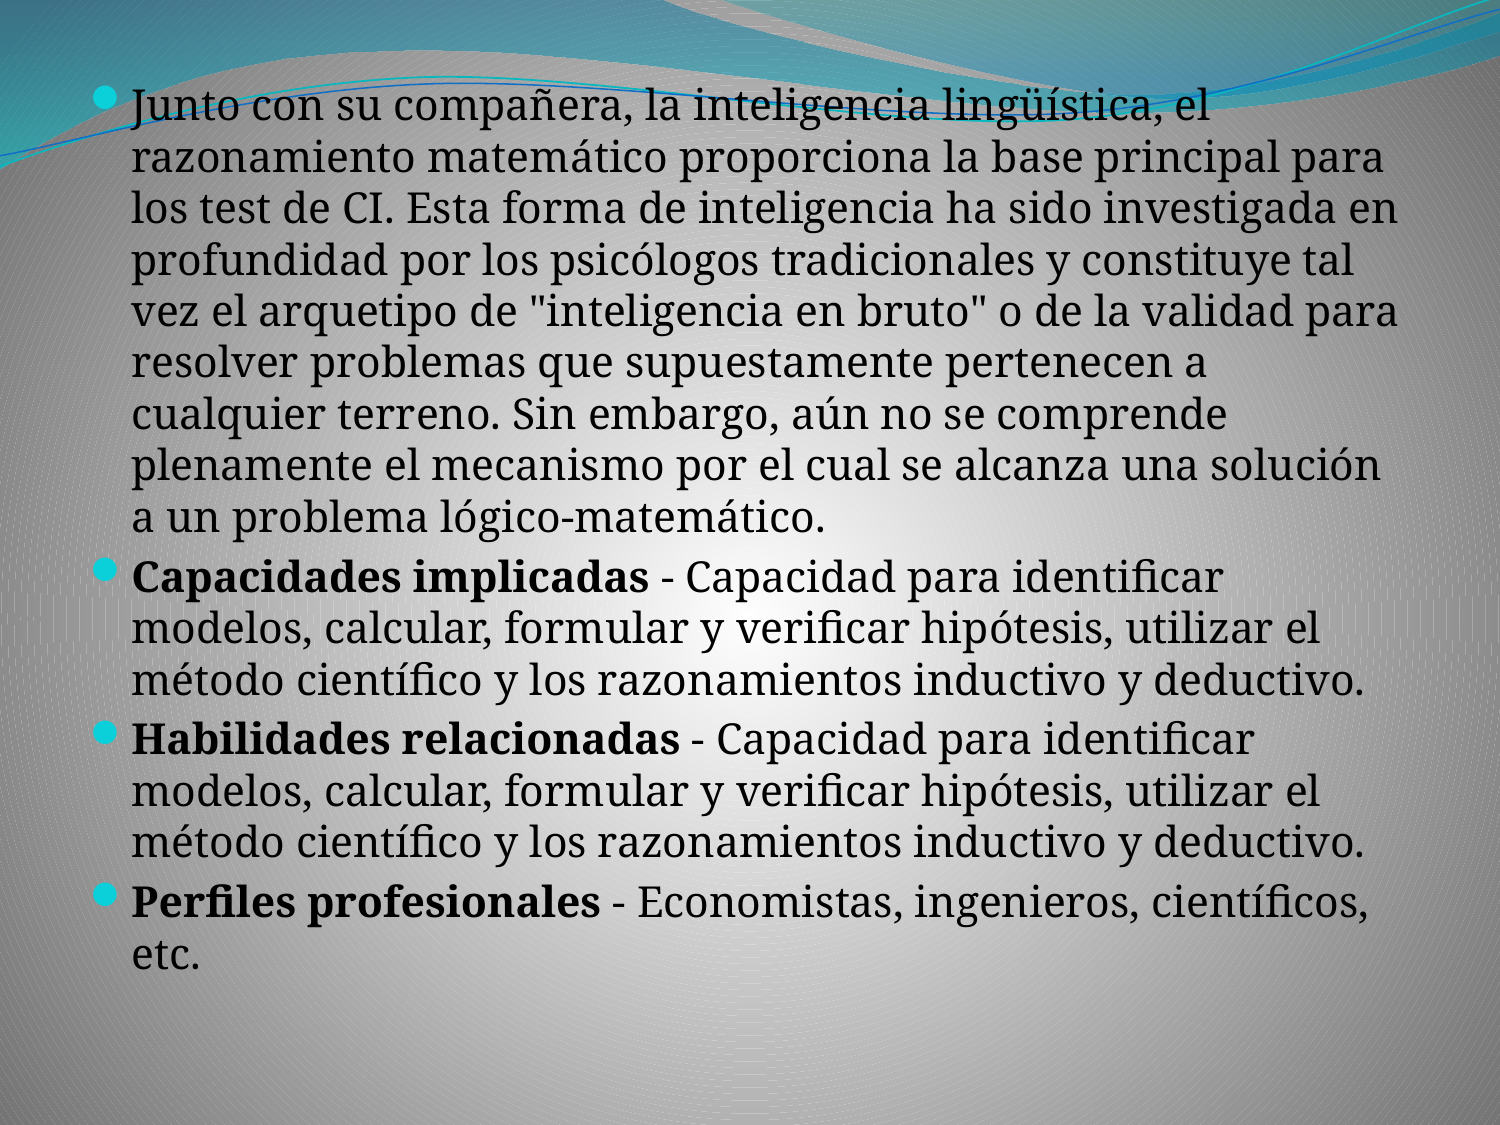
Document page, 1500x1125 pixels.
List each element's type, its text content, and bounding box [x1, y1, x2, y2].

list Junto con su compañera, la inteligencia lingüística, el razonamiento matemático proporciona la base principal para los test de CI. Esta forma de inteligencia ha sido investigada en profundidad por los psicólogos tradicionales y constituye tal vez el arquetipo de "inteligencia en bruto" o de la validad para resolver problemas que supuestamente pertenecen a cualquier terreno. Sin embargo, aún no se comprende plenamente el mecanismo por el cual se alcanza una solución a un problema lógico-matemático. Capacidades implicadas - Capacidad para identificar modelos, calcular, formular y verificar hipótesis, utilizar el método científico y los razonamientos inductivo y deductivo. Habilidades relacionadas - Capacidad para identificar modelos, calcular, formular y verificar hipótesis, utilizar el método científico y los razonamientos inductivo y deductivo. Perfiles profesionales - Economistas, ingenieros, científicos, etc. [75, 70, 1425, 1005]
